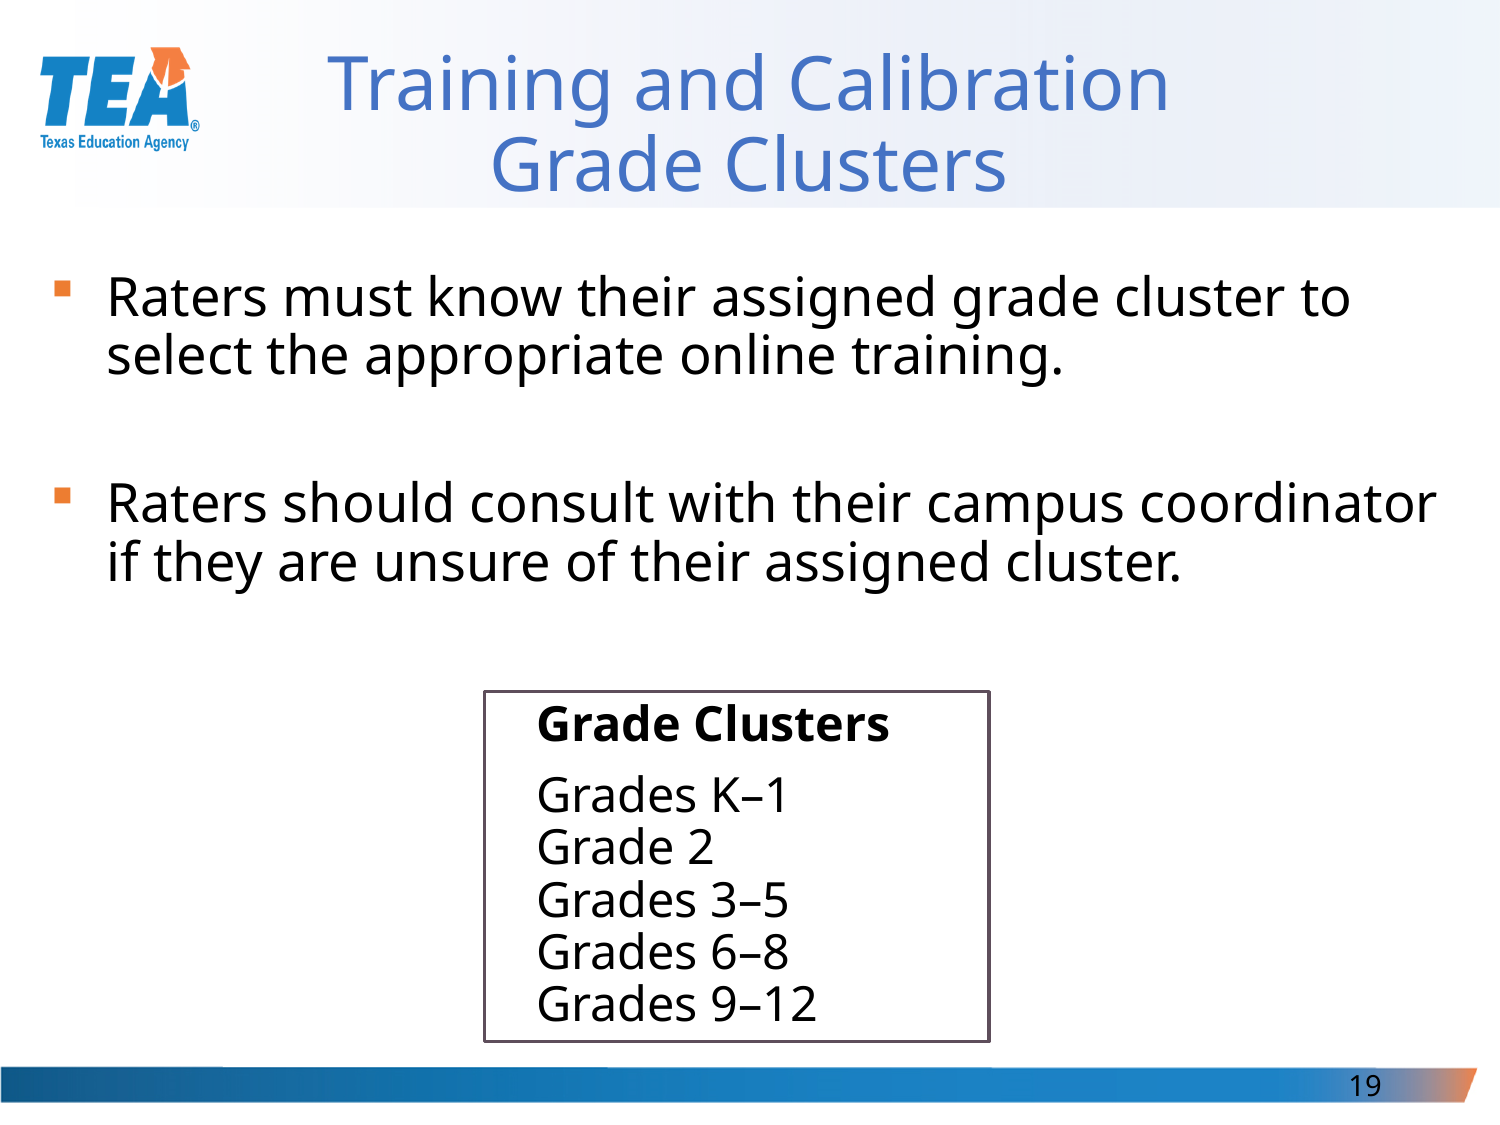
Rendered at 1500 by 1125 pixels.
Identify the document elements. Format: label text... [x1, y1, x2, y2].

list Raters must know their assigned grade cluster to select the appropriate online training. Raters should consult with their campus coordinator if they are unsure of their assigned cluster. [35, 261, 1471, 635]
picture [0, 0, 1500, 1125]
slide_number 19 [1059, 1071, 1397, 1103]
title Training and Calibration Grade Clusters [140, 44, 1379, 210]
list Grade Clusters Grades K–1 Grade 2 Grades 3–5 Grades 6–8 Grades 9–12 [484, 691, 989, 1042]
